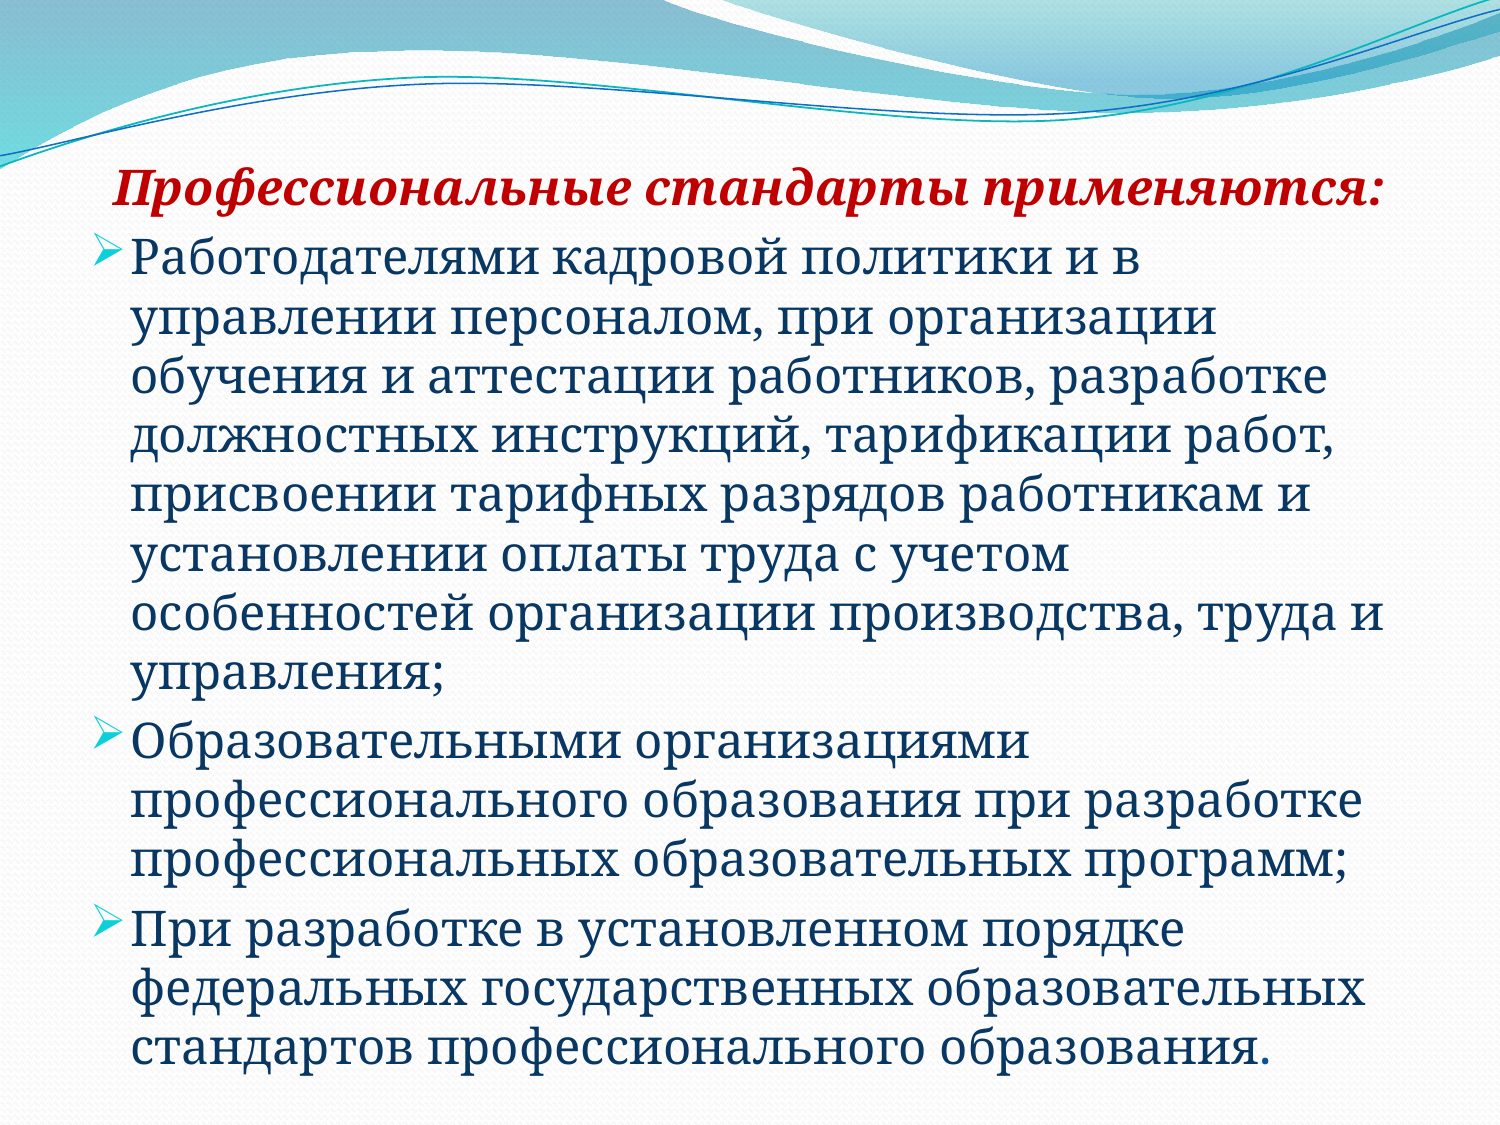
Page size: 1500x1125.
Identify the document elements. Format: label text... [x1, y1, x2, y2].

list Профессиональные стандарты применяются: Работодателями кадровой политики и в управлении персоналом, при организации обучения и аттестации работников, разработке должностных инструкций, тарификации работ, присвоении тарифных разрядов работникам и установлении оплаты труда с учетом особенностей организации производства, труда и управления; Образовательными организациями профессионального образования при разработке профессиональных образовательных программ; При разработке в установленном порядке федеральных государственных образовательных стандартов профессионального образования. [75, 149, 1425, 1094]
